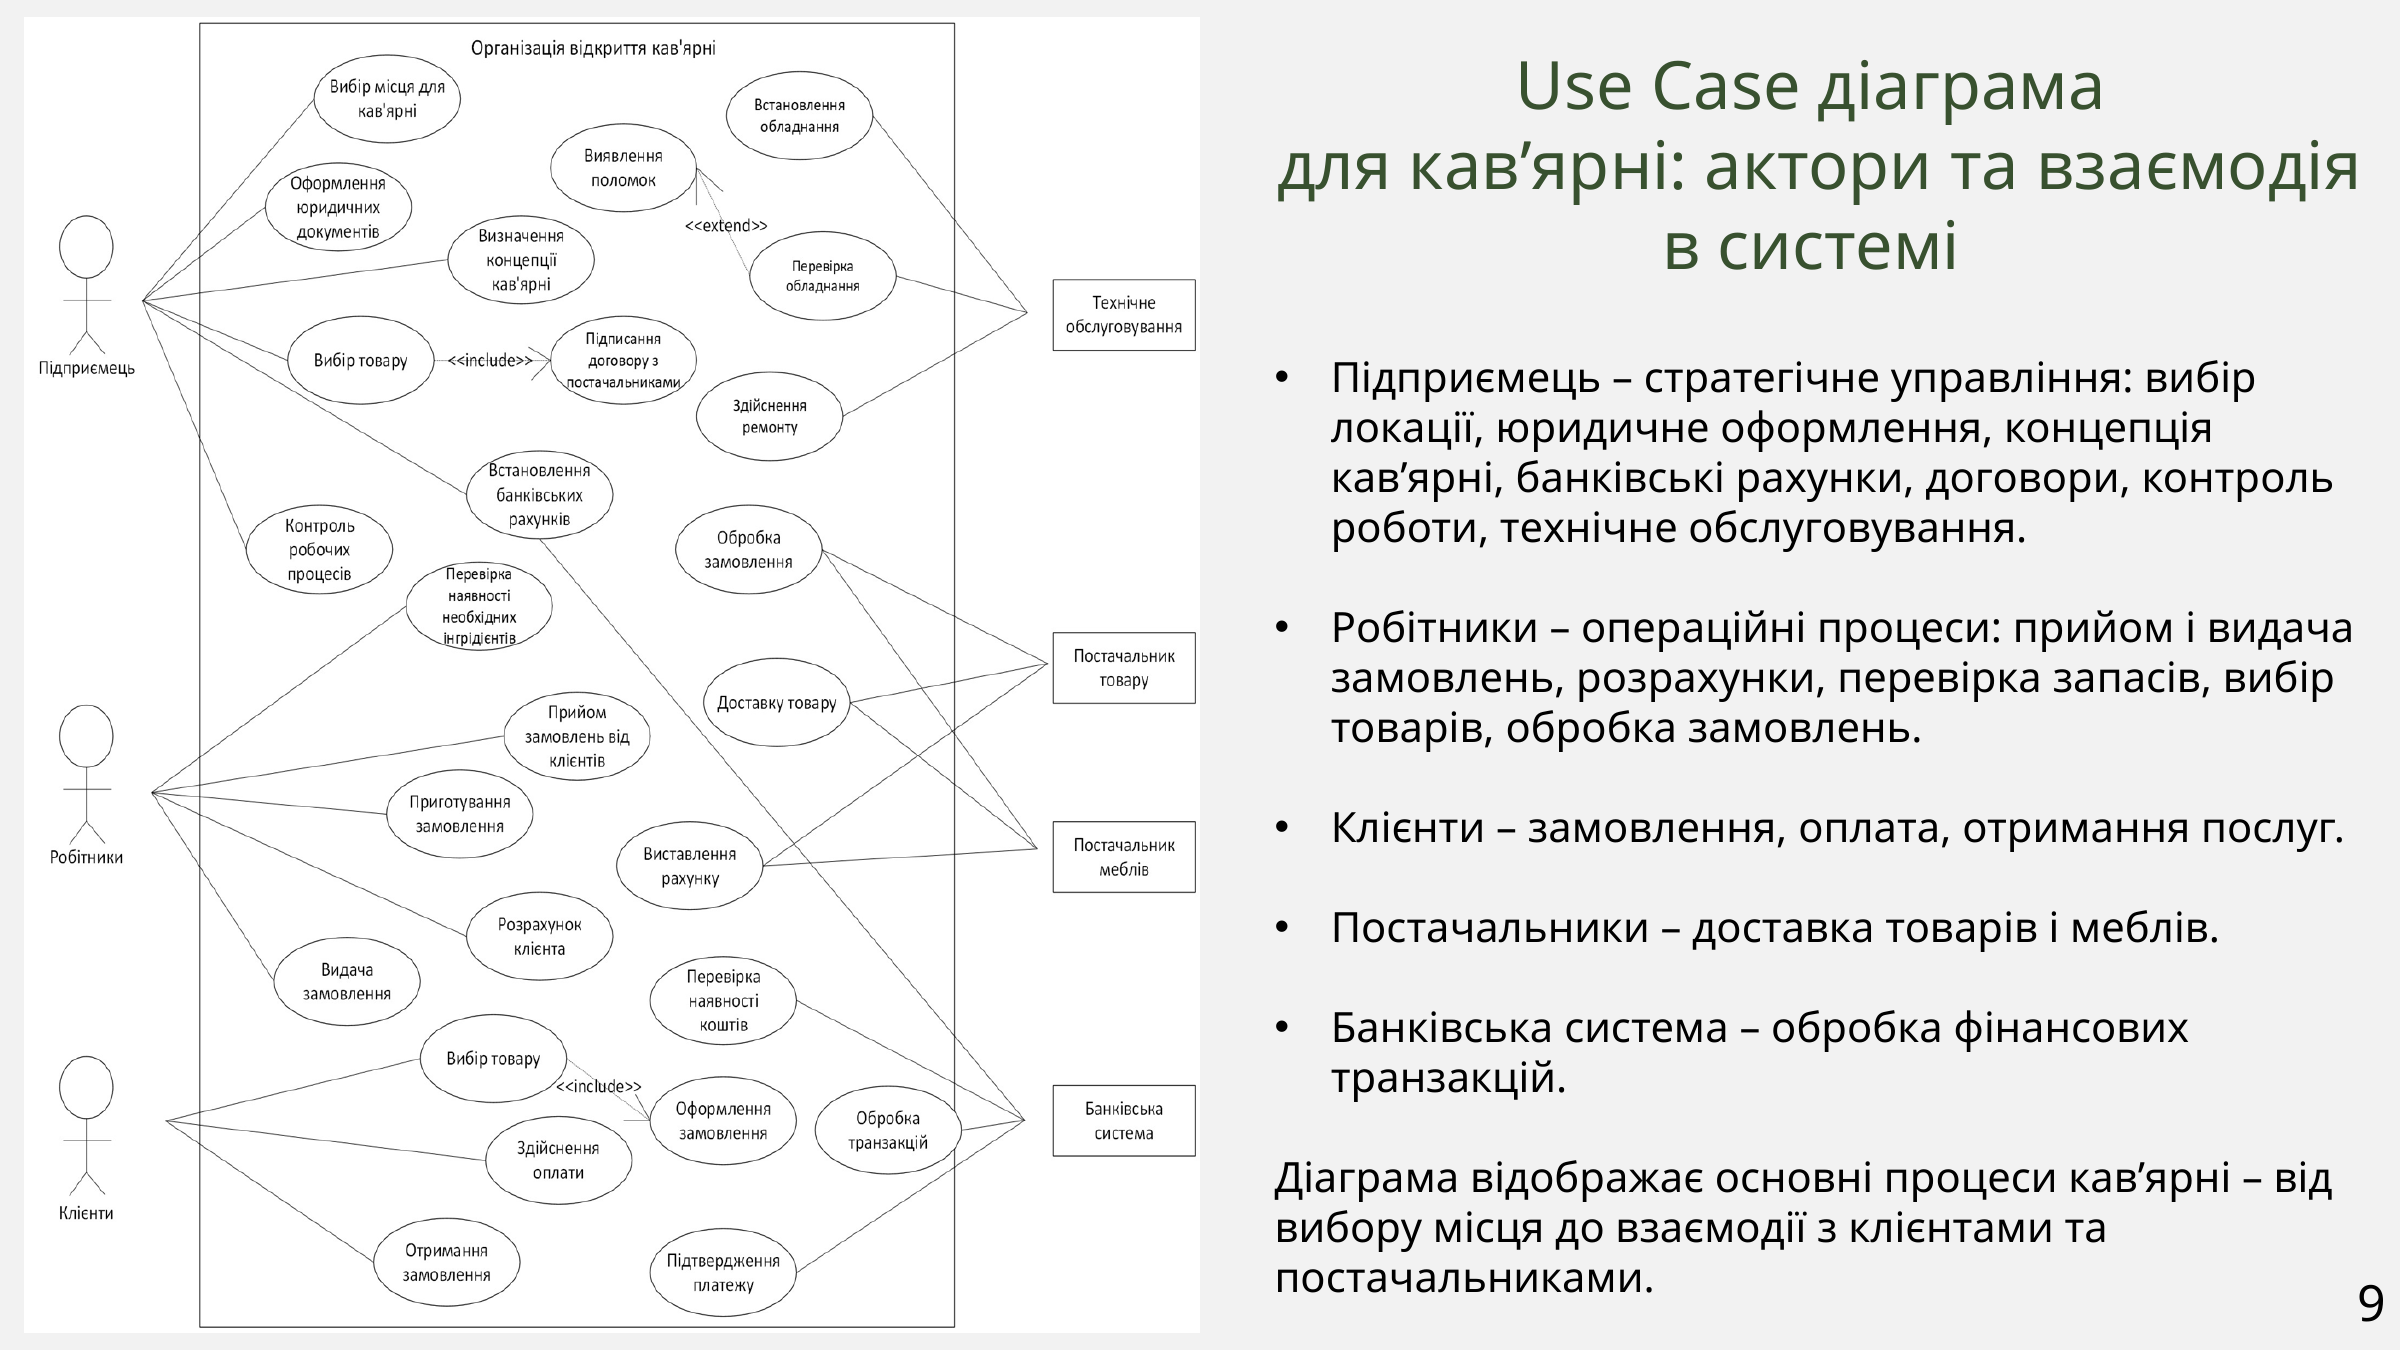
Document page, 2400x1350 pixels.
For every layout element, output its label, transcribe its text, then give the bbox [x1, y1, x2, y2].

text_box 9 [2342, 1264, 2387, 1348]
text_box Use Case діаграма ​ для кав’ярні: актори та взаємодія в системі [1248, 35, 2392, 291]
picture [24, 17, 1200, 1333]
text_box Підприємець – стратегічне управління: вибір локації, юридичне оформлення, концепція кав’ярні, банківські рахунки, договори, контроль роботи, технічне обслуговування. Робітники – операційні процеси: прийом і видача замовлень, розрахунки, перевірка запасів, вибір товарів, обробка замовлень. Клієнти – замовлення, оплата, отримання послуг. Постачальники – доставка товарів і меблів. Банківська система – обробка фінансових транзакцій. Діаграма відображає основні процеси кав’ярні – від вибору місця до взаємодії з клієнтами та постачальниками. [1259, 293, 2381, 1309]
